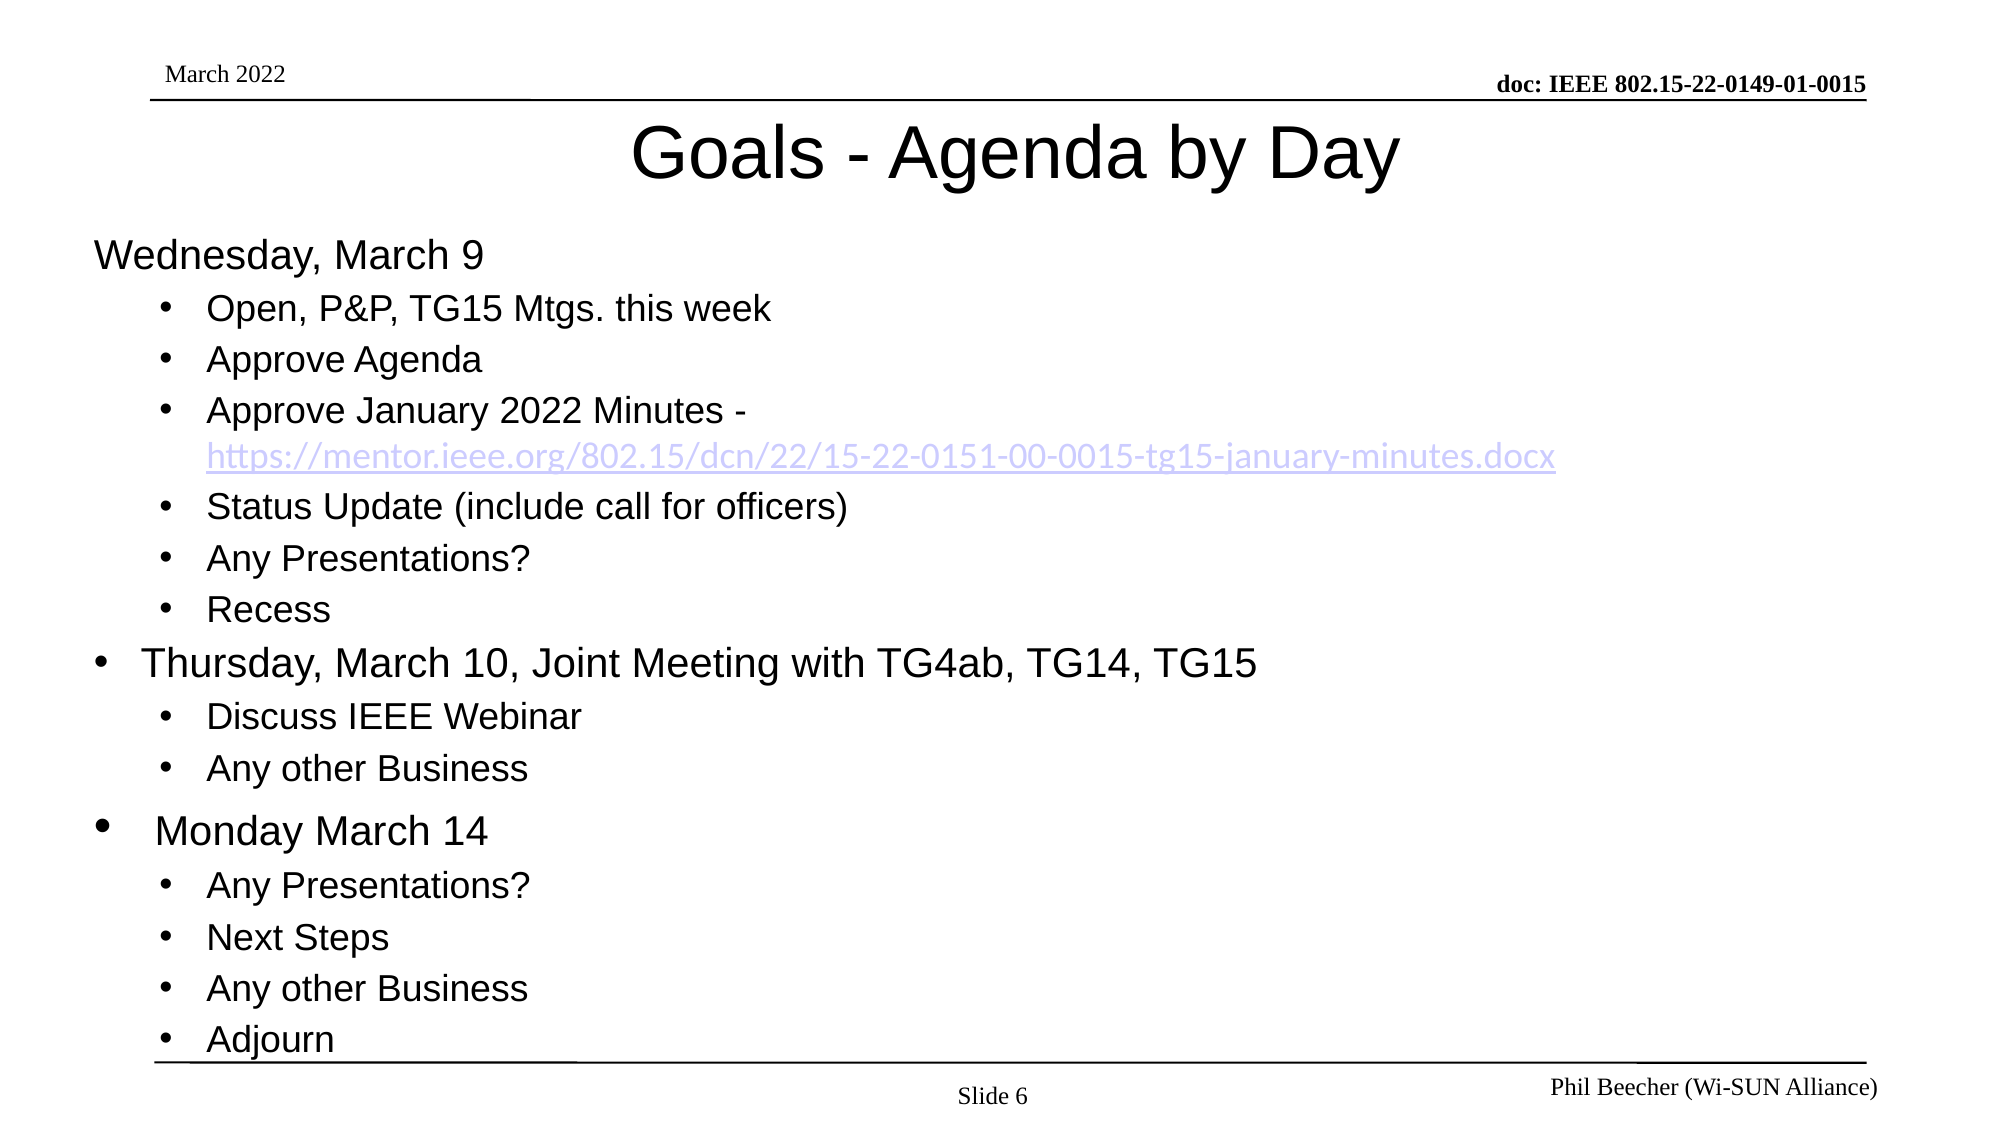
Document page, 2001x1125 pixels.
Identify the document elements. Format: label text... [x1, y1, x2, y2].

slide_number Slide 6 [921, 1075, 1065, 1115]
title Goals - Agenda by Day [166, 112, 1865, 185]
list Wednesday, March 9 Open, P&P, TG15 Mtgs. this week Approve Agenda Approve January 2022 Minutes - https://mentor.ieee.org/802.15/dcn/22/15-22-0151-00-0015-tg15-january-minutes.docx Status Update (include call for officers) Any Presentations? Recess Thursday, March 10, Joint Meeting with TG4ab, TG14, TG15 Discuss IEEE Webinar Any other Business Monday March 14 Any Presentations? Next Steps Any other Business Adjourn [78, 219, 1945, 1076]
